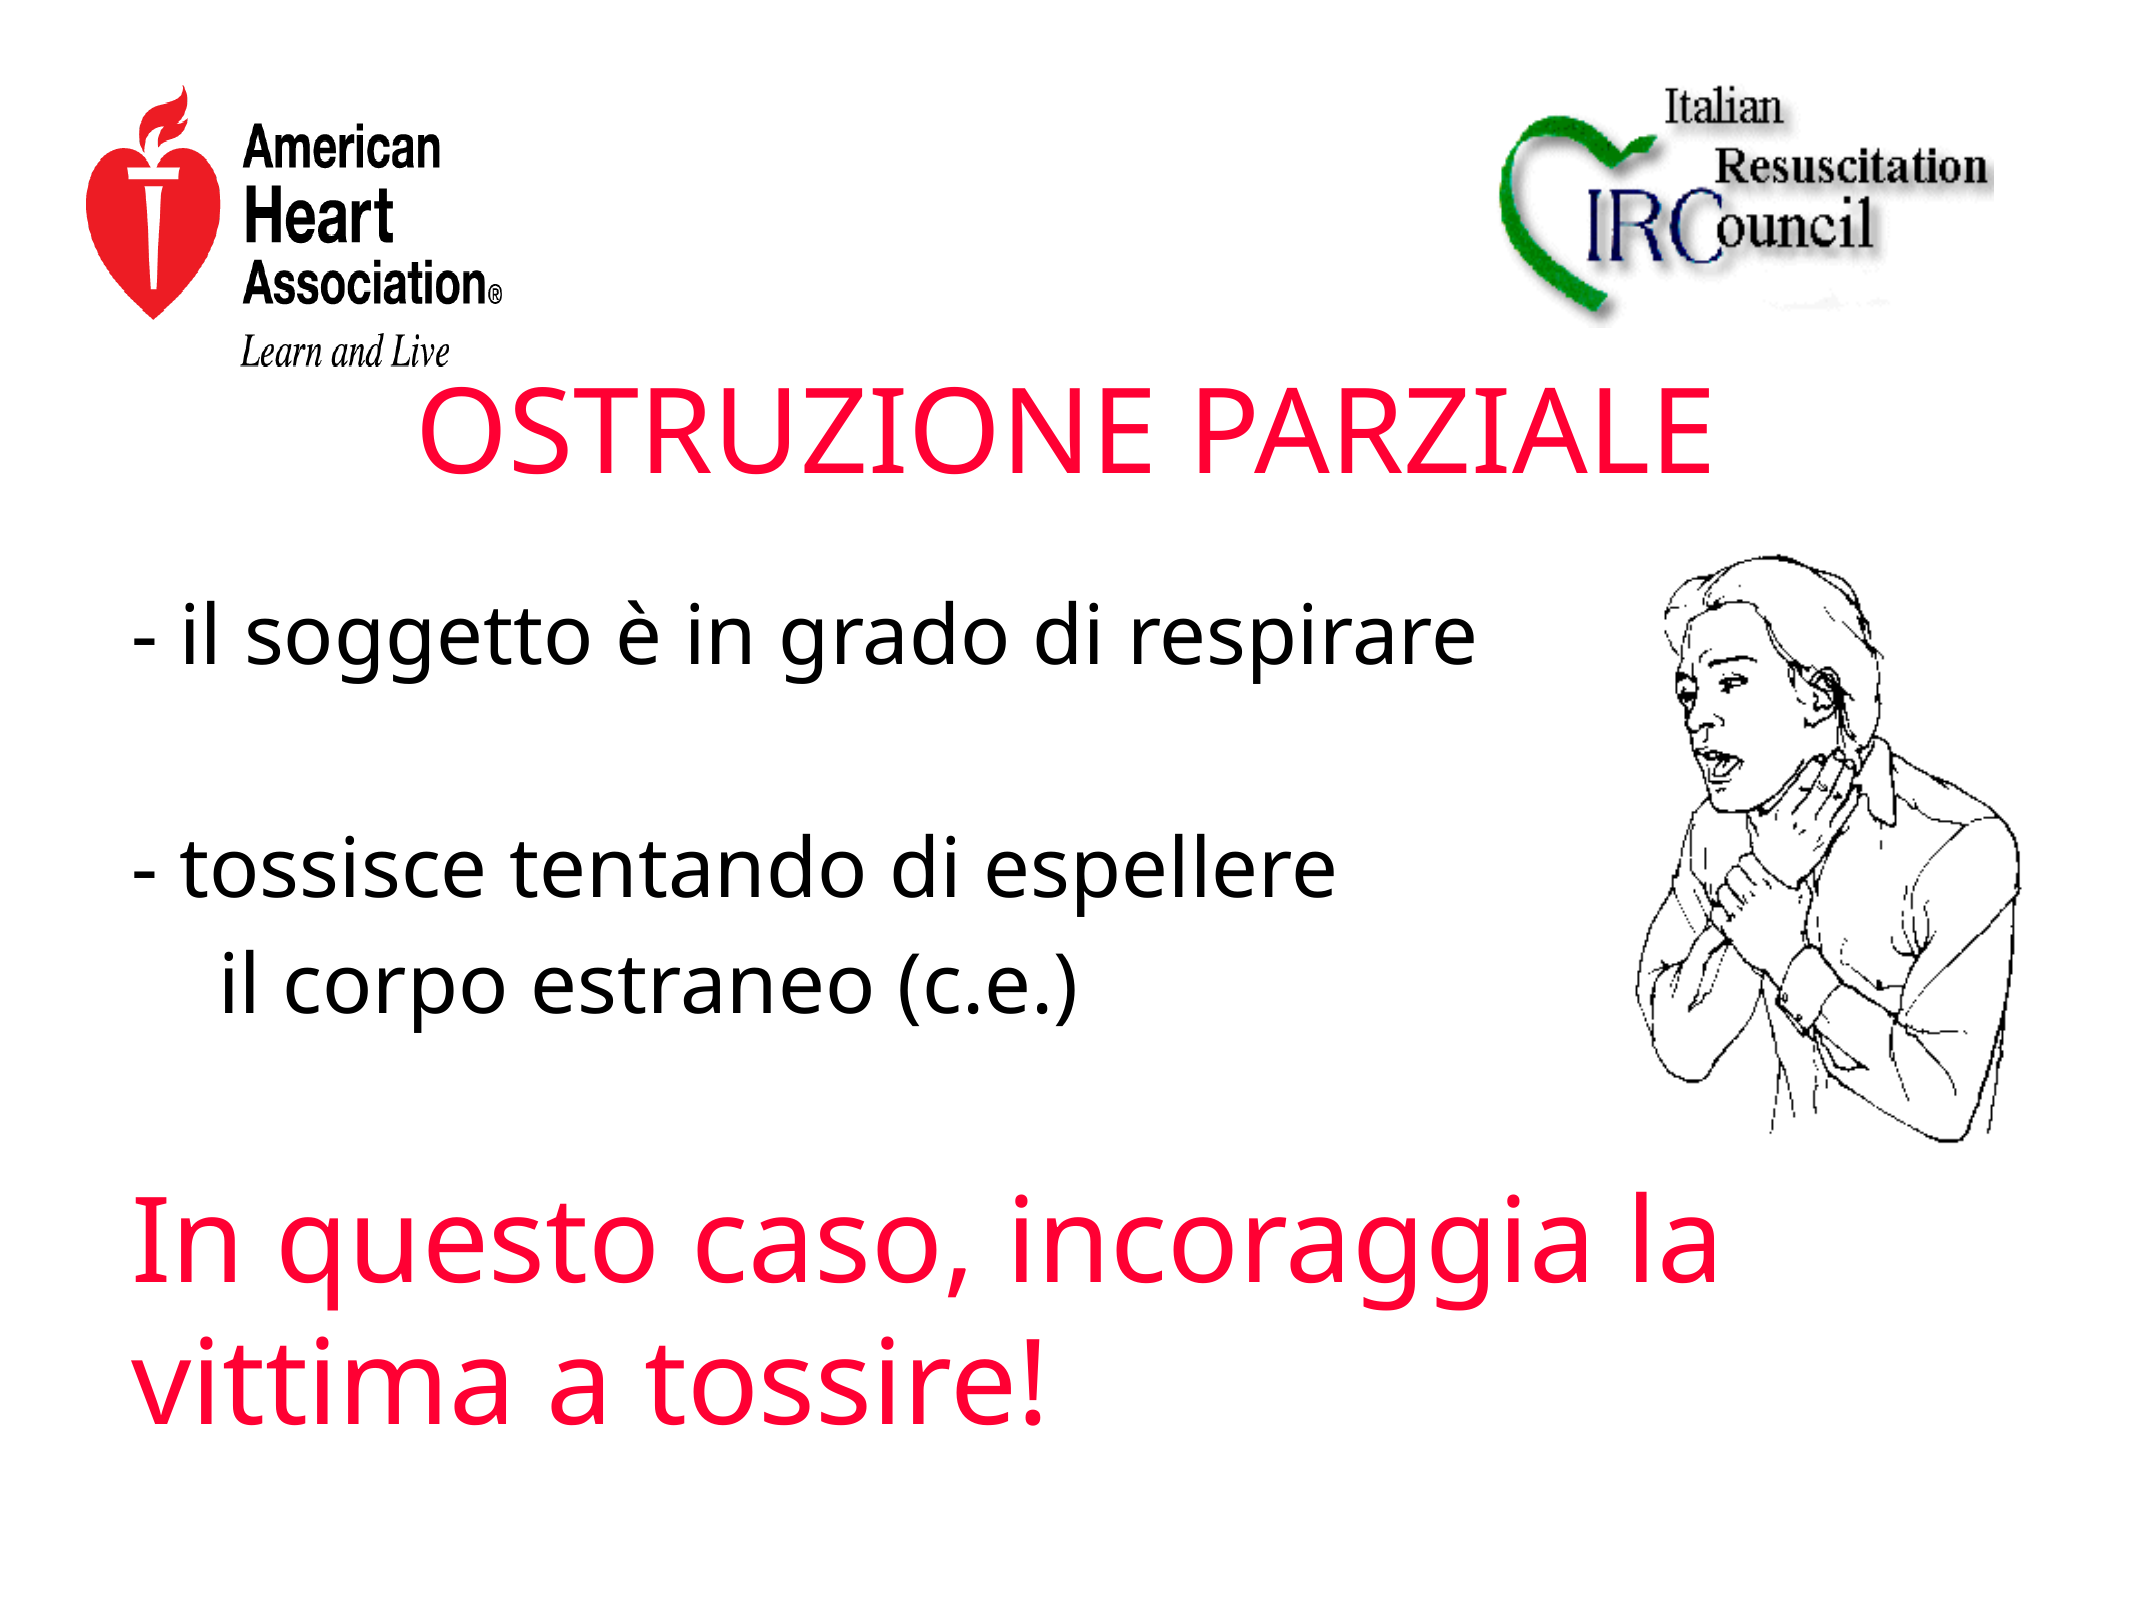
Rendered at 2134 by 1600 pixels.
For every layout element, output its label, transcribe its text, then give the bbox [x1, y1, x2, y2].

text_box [1473, 542, 2107, 1154]
picture [1473, 73, 1994, 328]
text_box - il soggetto è in grado di respirare - tossisce tentando di espellere il corpo estraneo (c.e.) [109, 570, 1473, 1152]
picture [86, 85, 502, 367]
text_box OSTRUZIONE PARZIALE [159, 292, 1973, 559]
text_box In questo caso, incoraggia la vittima a tossire! [109, 1152, 2092, 1491]
